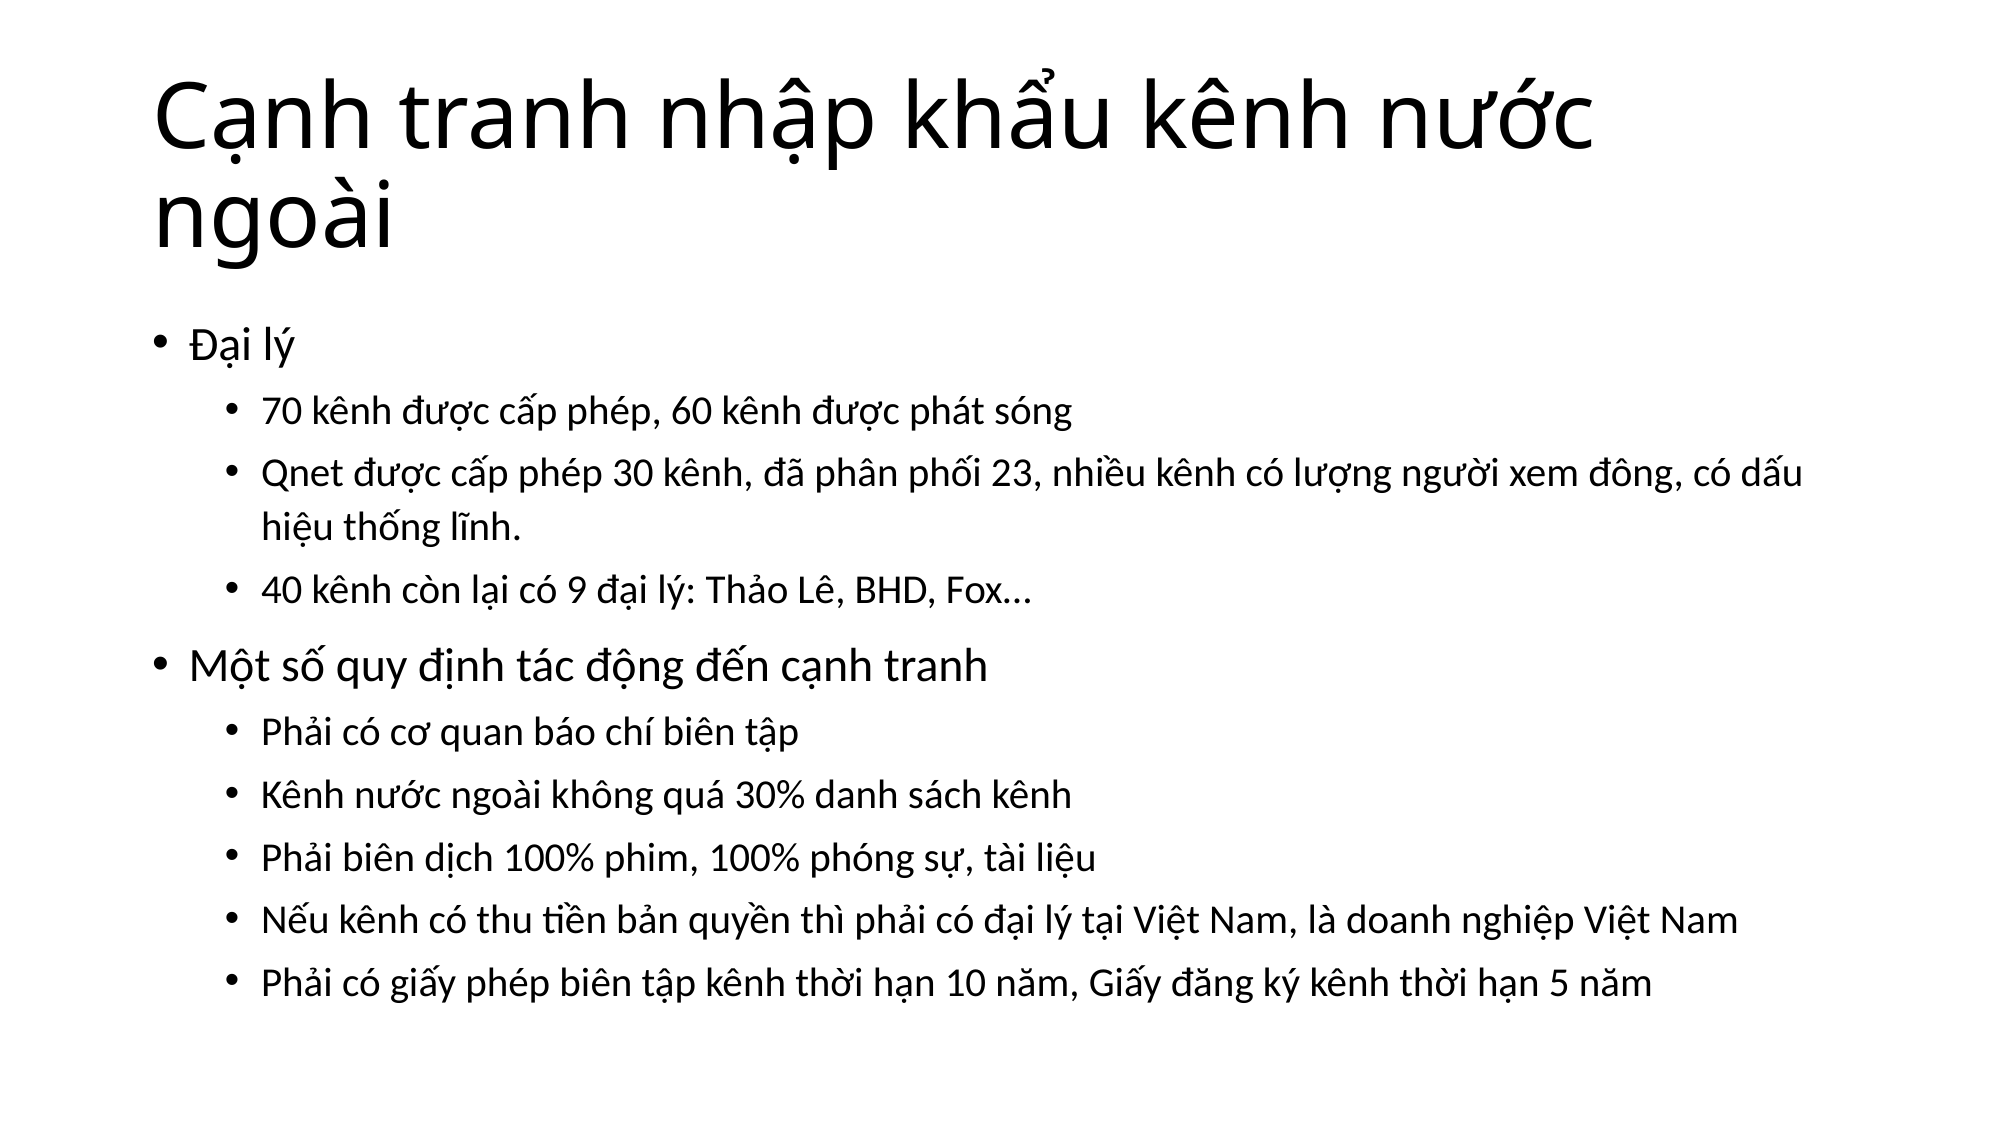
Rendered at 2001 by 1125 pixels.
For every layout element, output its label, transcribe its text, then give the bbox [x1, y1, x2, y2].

list Đại lý 70 kênh được cấp phép, 60 kênh được phát sóng Qnet được cấp phép 30 kênh, đã phân phối 23, nhiều kênh có lượng người xem đông, có dấu hiệu thống lĩnh. 40 kênh còn lại có 9 đại lý: Thảo Lê, BHD, Fox… Một số quy định tác động đến cạnh tranh Phải có cơ quan báo chí biên tập Kênh nước ngoài không quá 30% danh sách kênh Phải biên dịch 100% phim, 100% phóng sự, tài liệu Nếu kênh có thu tiền bản quyền thì phải có đại lý tại Việt Nam, là doanh nghiệp Việt Nam Phải có giấy phép biên tập kênh thời hạn 10 năm, Giấy đăng ký kênh thời hạn 5 năm [137, 299, 1863, 1014]
title Cạnh tranh nhập khẩu kênh nước ngoài [137, 59, 1863, 278]
